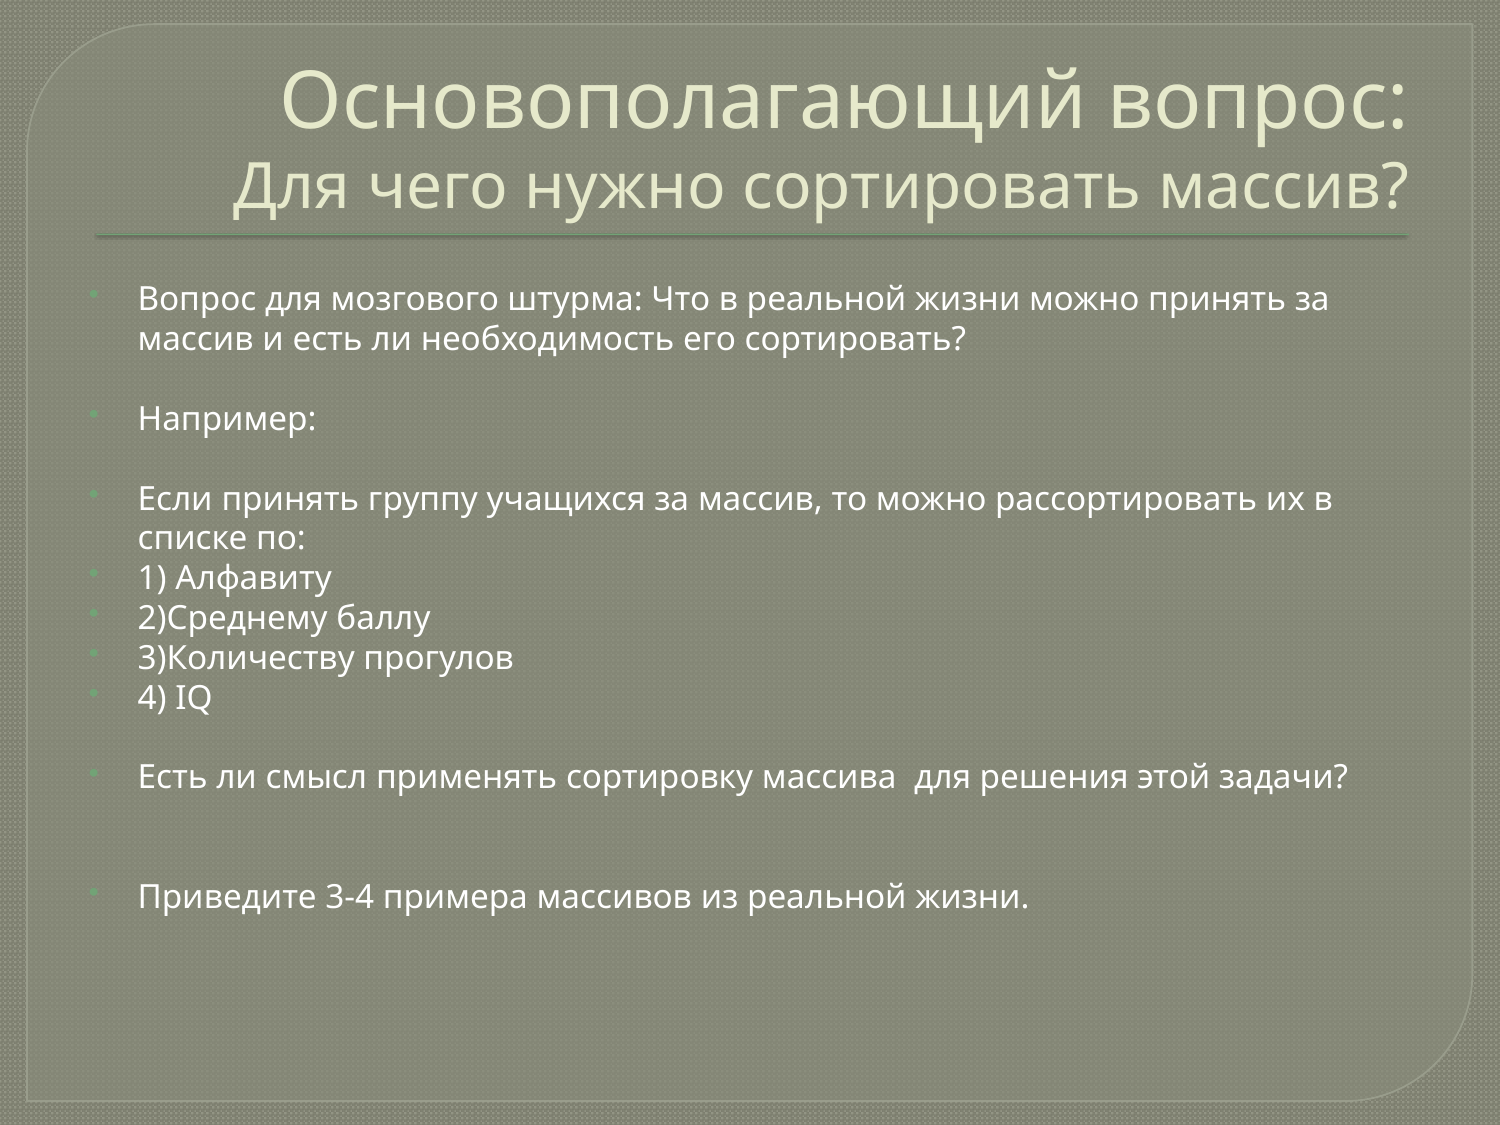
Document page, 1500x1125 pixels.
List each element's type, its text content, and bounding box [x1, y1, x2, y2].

title Основополагающий вопрос: Для чего нужно сортировать массив? [75, 41, 1425, 230]
list Вопрос для мозгового штурма: Что в реальной жизни можно принять за массив и есть ли необходимость его сортировать? Например: Если принять группу учащихся за массив, то можно рассортировать их в списке по: 1) Алфавиту 2)Среднему баллу 3)Количеству прогулов 4) IQ Есть ли смысл применять сортировку массива для решения этой задачи? Приведите 3-4 примера массивов из реальной жизни. [75, 270, 1425, 1013]
